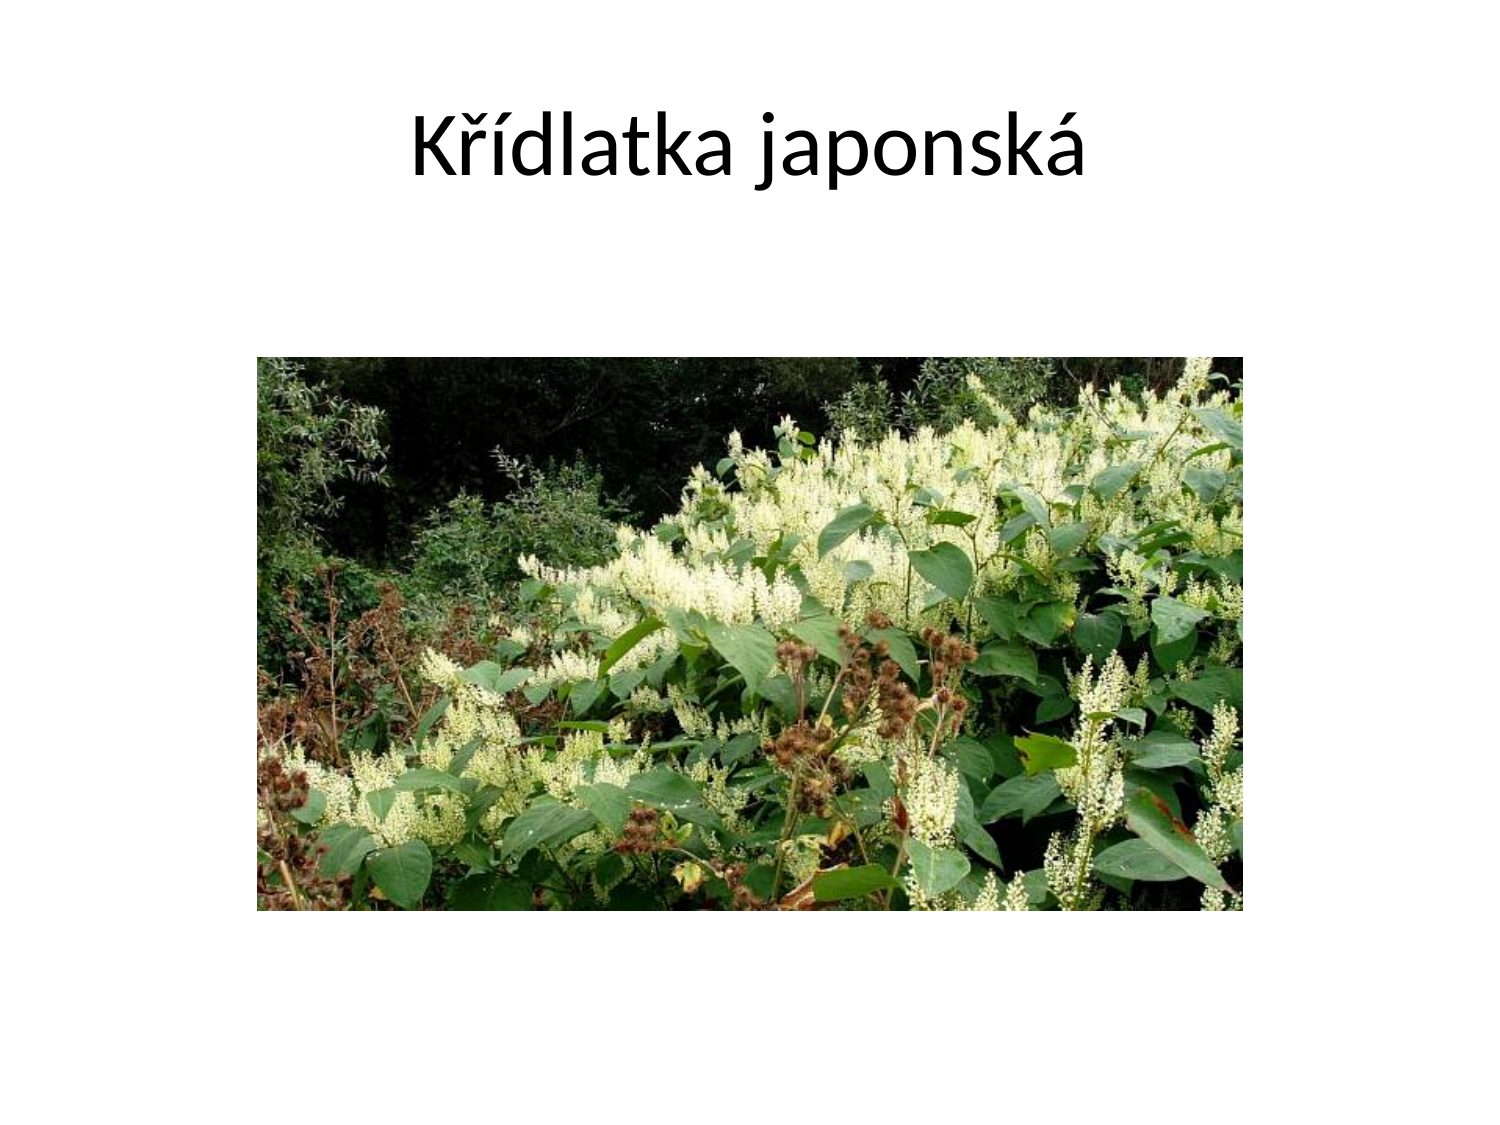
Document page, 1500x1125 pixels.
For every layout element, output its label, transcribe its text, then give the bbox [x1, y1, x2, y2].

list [257, 356, 1243, 911]
title Křídlatka japonská [75, 45, 1425, 233]
